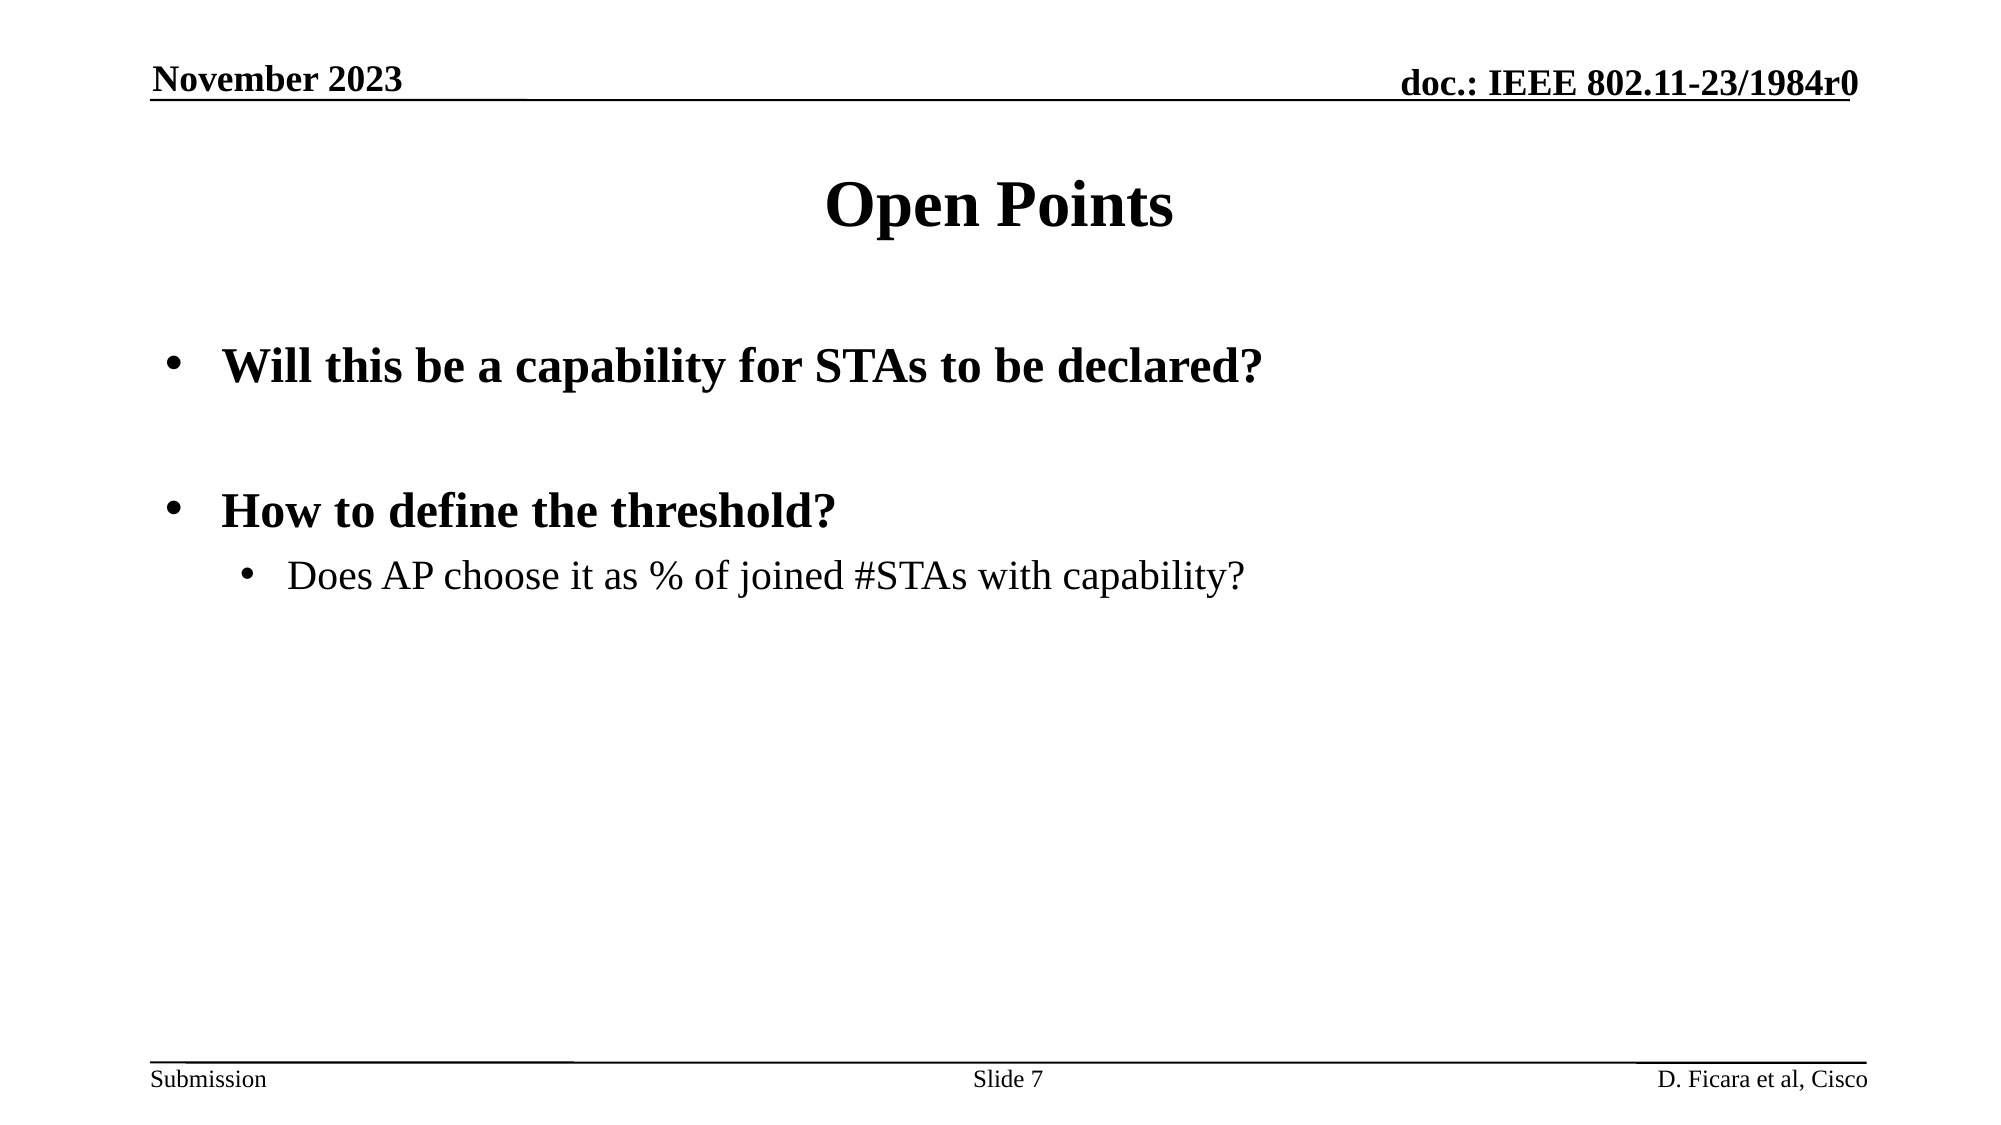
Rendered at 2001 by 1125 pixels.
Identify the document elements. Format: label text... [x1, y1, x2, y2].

title Open Points [149, 112, 1850, 288]
list Will this be a capability for STAs to be declared? How to define the threshold? Does AP choose it as % of joined #STAs with capability? [149, 324, 1850, 1000]
footer D. Ficara et al, Cisco [1171, 1061, 1869, 1093]
slide_number Slide 7 [950, 1061, 1067, 1123]
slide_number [152, 54, 563, 100]
